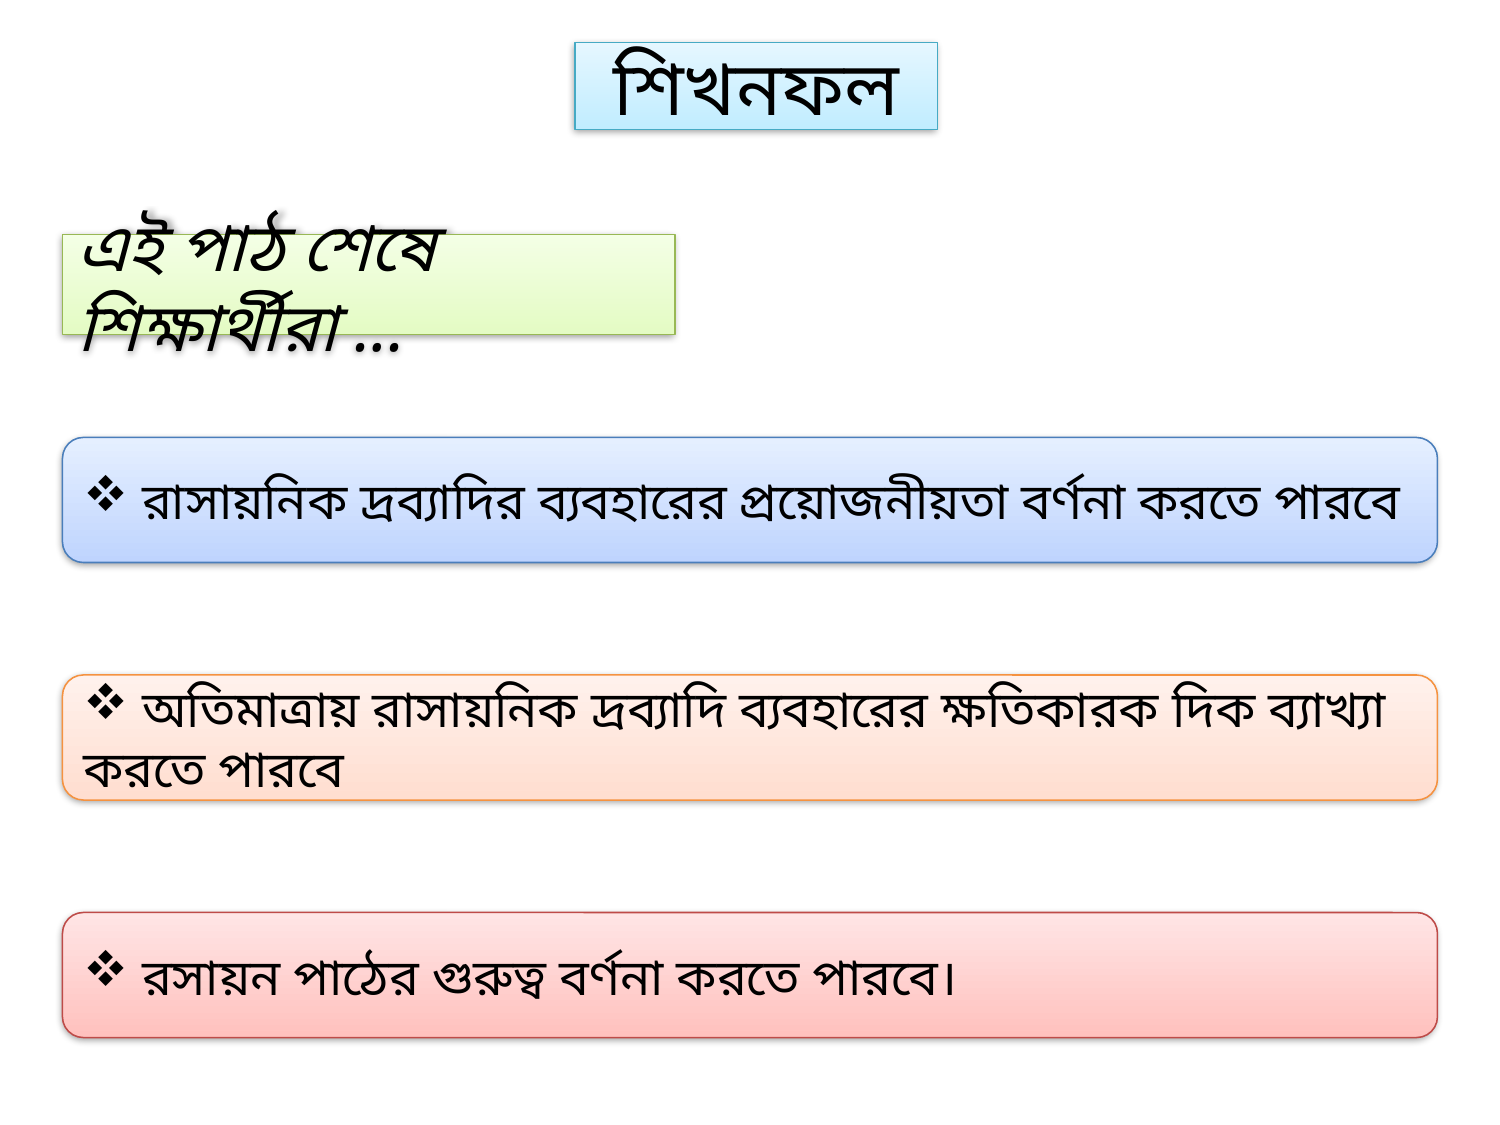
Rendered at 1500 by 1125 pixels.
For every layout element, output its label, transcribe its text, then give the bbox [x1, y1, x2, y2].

text_box রসায়ন পাঠের গুরুত্ব বর্ণনা করতে পারবে। [61, 911, 1439, 1039]
text_box এই পাঠ শেষে শিক্ষার্থীরা ... [62, 234, 676, 335]
text_box রাসায়নিক দ্রব্যাদির ব্যবহারের প্রয়োজনীয়তা বর্ণনা করতে পারবে [61, 436, 1439, 564]
text_box শিখনফল [574, 42, 938, 130]
text_box অতিমাত্রায় রাসায়নিক দ্রব্যাদি ব্যবহারের ক্ষতিকারক দিক ব্যাখ্যা করতে পারবে [61, 674, 1439, 801]
